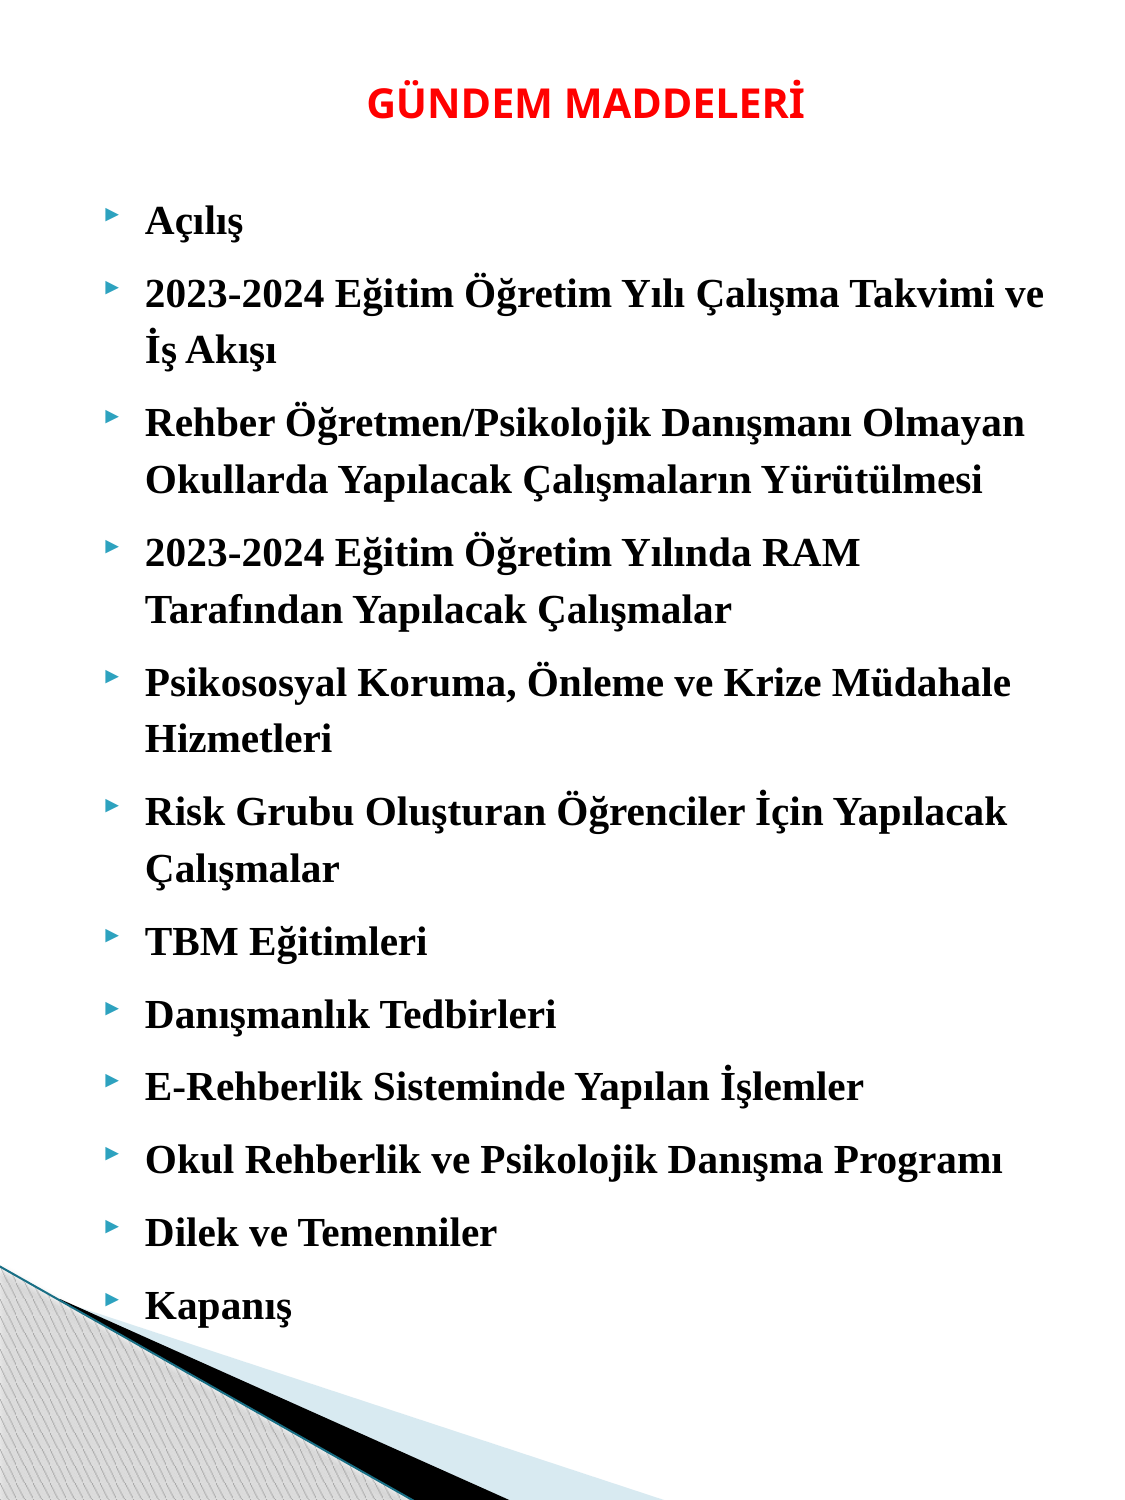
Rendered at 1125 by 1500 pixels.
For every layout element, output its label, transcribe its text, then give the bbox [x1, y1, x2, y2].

list GÜNDEM MADDELERİ Açılış 2023-2024 Eğitim Öğretim Yılı Çalışma Takvimi ve İş Akışı Rehber Öğretmen/Psikolojik Danışmanı Olmayan Okullarda Yapılacak Çalışmaların Yürütülmesi 2023-2024 Eğitim Öğretim Yılında RAM Tarafından Yapılacak Çalışmalar Psikososyal Koruma, Önleme ve Krize Müdahale Hizmetleri Risk Grubu Oluşturan Öğrenciler İçin Yapılacak Çalışmalar TBM Eğitimleri Danışmanlık Tedbirleri E-Rehberlik Sisteminde Yapılan İşlemler Okul Rehberlik ve Psikolojik Danışma Programı Dilek ve Temenniler Kapanış [70, 70, 1083, 1342]
